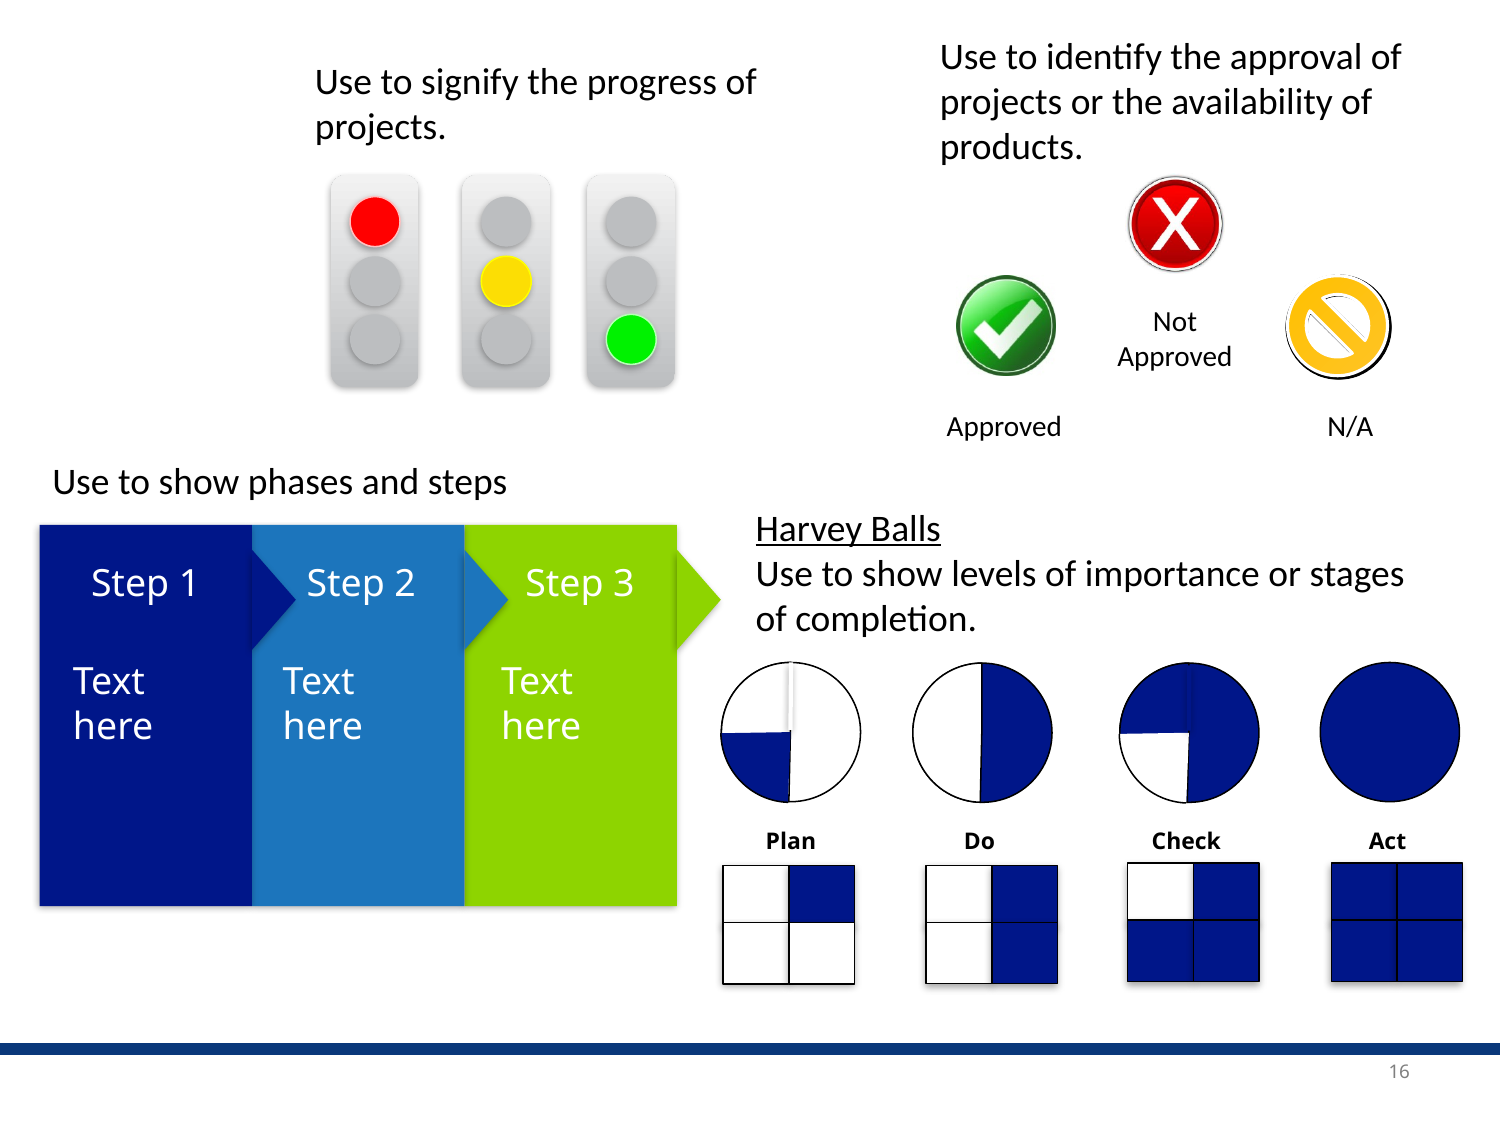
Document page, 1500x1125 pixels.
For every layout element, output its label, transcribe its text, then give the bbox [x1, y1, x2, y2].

picture [1124, 173, 1226, 274]
text_box N/A [1258, 399, 1442, 450]
text_box Use to show phases and steps [37, 449, 657, 510]
text_box Use to signify the progress of projects. [299, 49, 813, 155]
text_box Plan [740, 819, 841, 862]
slide_number 16 [1074, 1049, 1425, 1096]
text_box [462, 174, 551, 388]
text_box Do [929, 819, 1030, 862]
text_box Check [1136, 819, 1237, 861]
text_box Use to identify the approval of projects or the availability of products. [924, 24, 1425, 175]
text_box Approved [912, 399, 1096, 450]
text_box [1331, 862, 1463, 982]
text_box Act [1337, 819, 1438, 861]
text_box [330, 174, 419, 388]
text_box [1320, 662, 1460, 802]
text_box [1118, 662, 1260, 804]
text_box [587, 174, 676, 388]
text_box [39, 524, 721, 907]
text_box [1286, 274, 1389, 377]
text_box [722, 865, 855, 984]
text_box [727, 662, 861, 803]
text_box Harvey Balls Use to show levels of importance or stages of completion. [740, 496, 1451, 647]
text_box Not Approved [1083, 295, 1267, 381]
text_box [925, 865, 1058, 984]
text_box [1127, 862, 1260, 982]
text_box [912, 662, 1053, 803]
picture [955, 275, 1057, 376]
